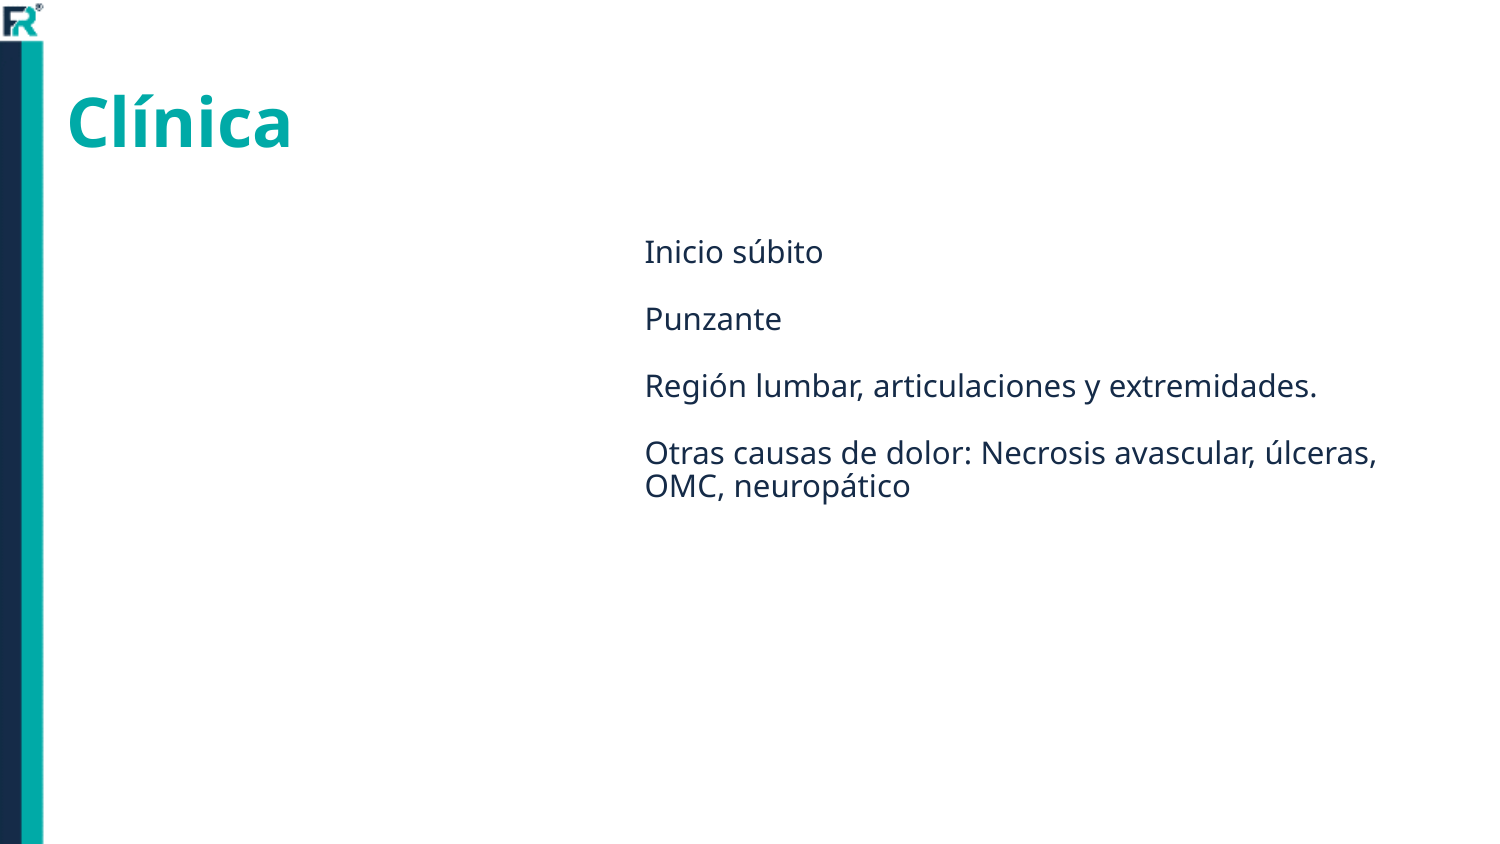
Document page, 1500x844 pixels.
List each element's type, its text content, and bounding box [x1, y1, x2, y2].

picture [0, 0, 1500, 844]
title Clínica [51, 72, 1449, 167]
list Inicio súbito Punzante Región lumbar, articulaciones y extremidades. Otras causas de dolor: Necrosis avascular, úlceras, OMC, neuropático [629, 221, 1449, 750]
